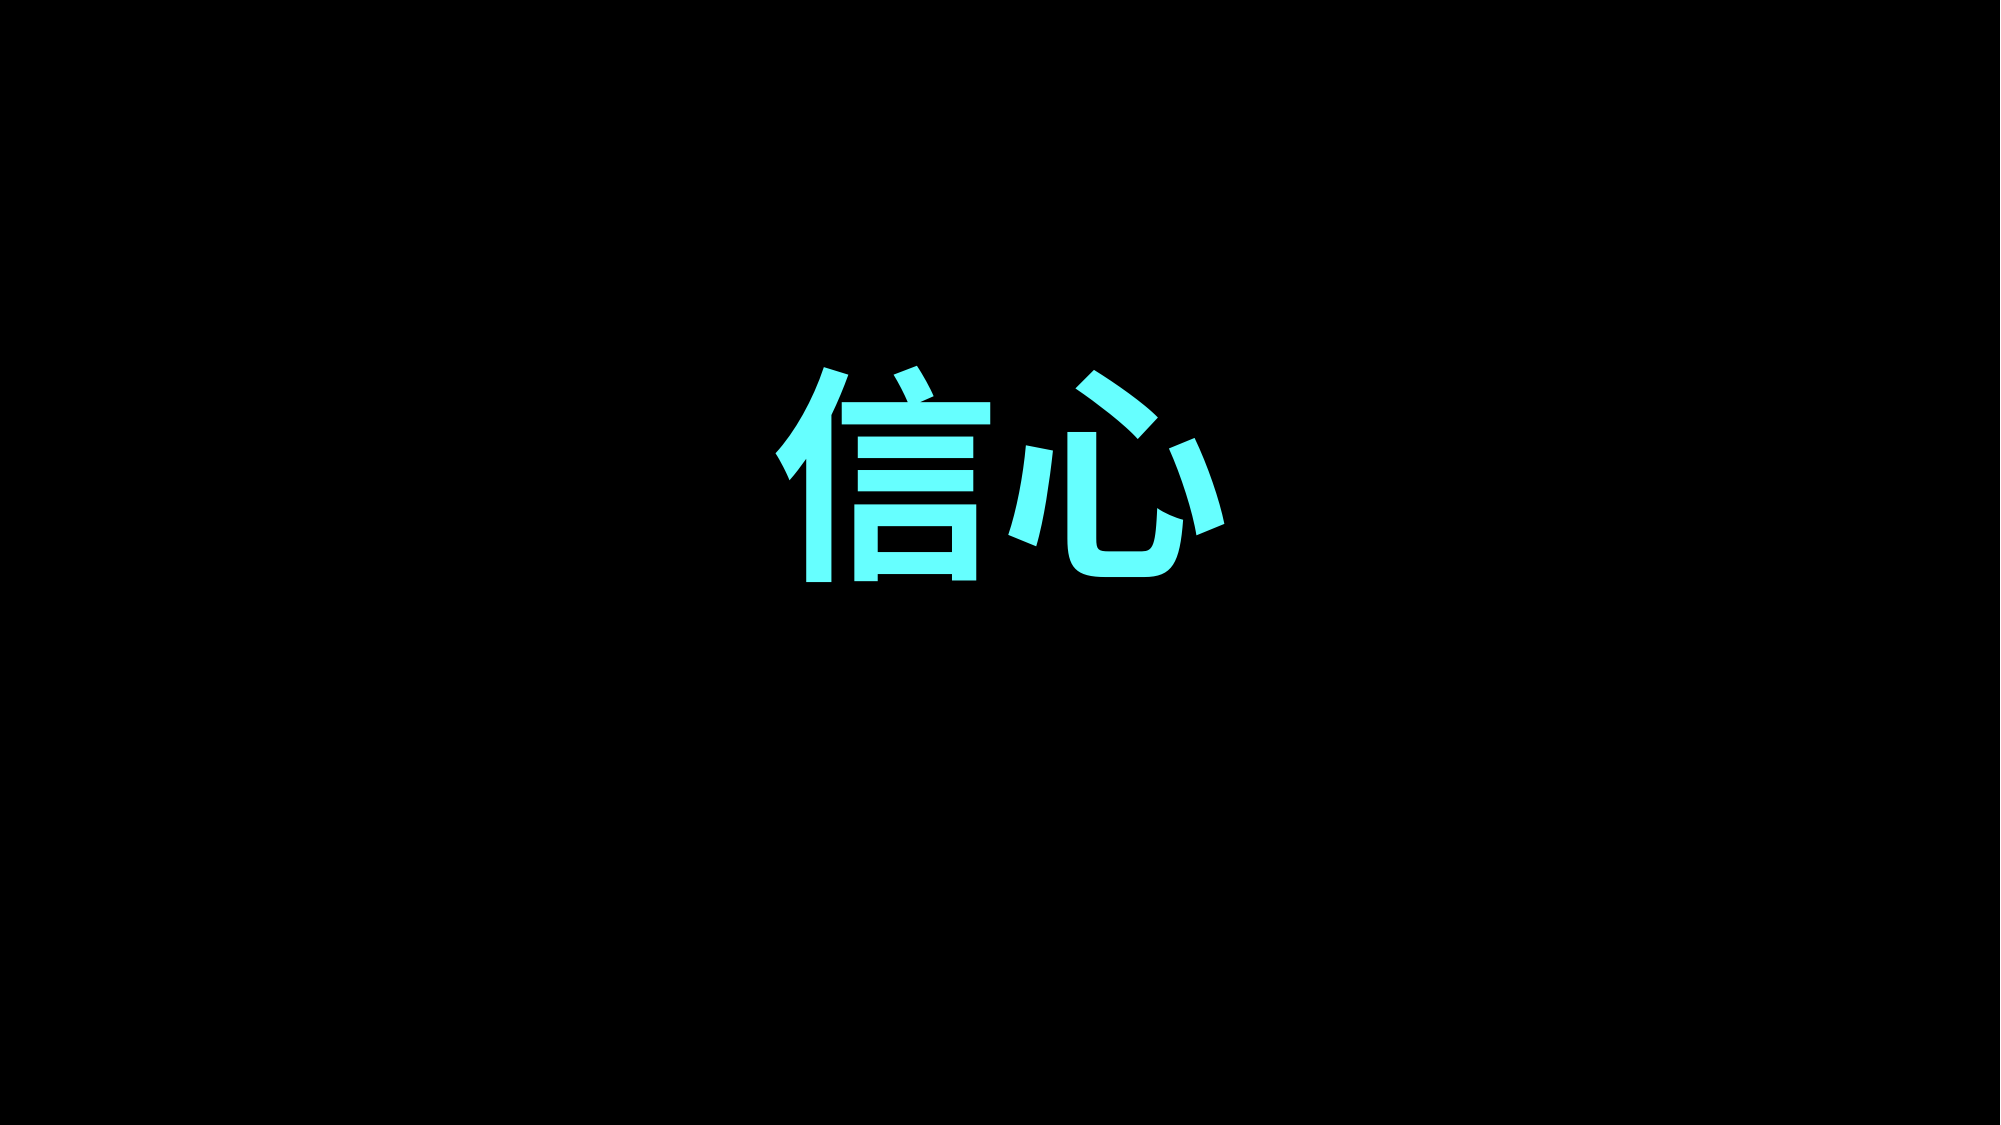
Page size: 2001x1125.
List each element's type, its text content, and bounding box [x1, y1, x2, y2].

text_box 信心 [0, 324, 2000, 615]
